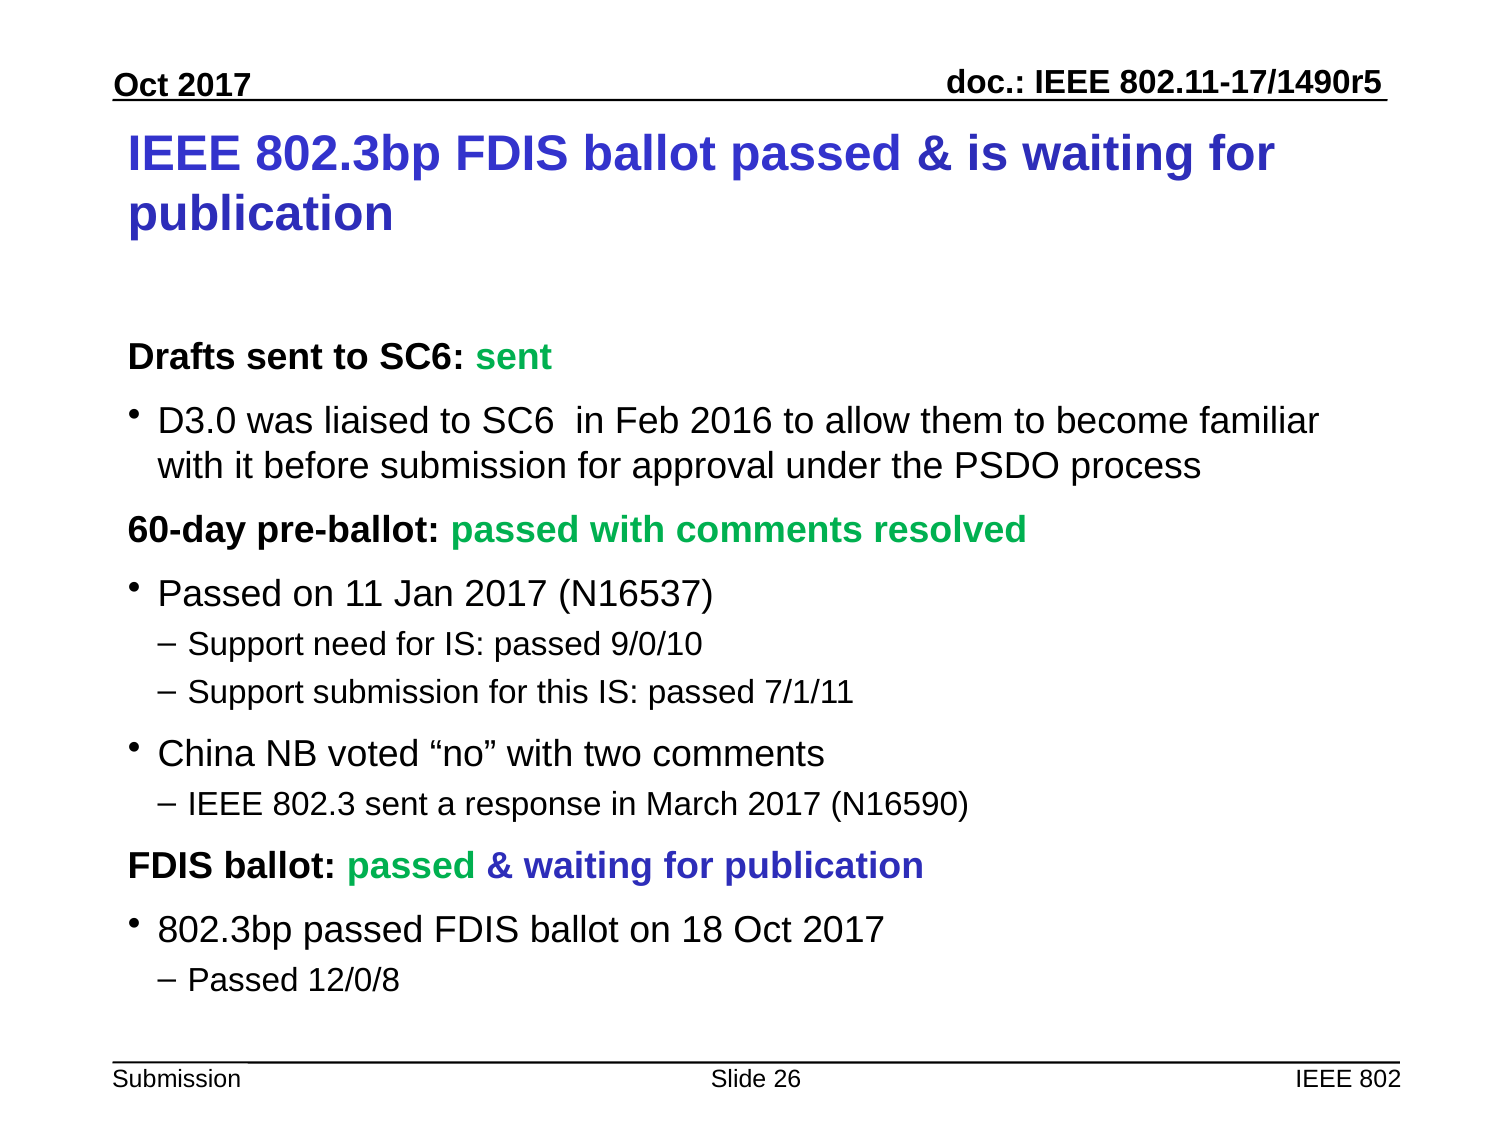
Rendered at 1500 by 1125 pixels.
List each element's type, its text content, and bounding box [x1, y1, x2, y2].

list Drafts sent to SC6: sent D3.0 was liaised to SC6 in Feb 2016 to allow them to become familiar with it before submission for approval under the PSDO process 60-day pre-ballot: passed with comments resolved Passed on 11 Jan 2017 (N16537) Support need for IS: passed 9/0/10 Support submission for this IS: passed 7/1/11 China NB voted “no” with two comments IEEE 802.3 sent a response in March 2017 (N16590) FDIS ballot: passed & waiting for publication 802.3bp passed FDIS ballot on 18 Oct 2017 Passed 12/0/8 [112, 324, 1388, 1000]
footer IEEE 802 [1294, 1061, 1402, 1093]
title IEEE 802.3bp FDIS ballot passed & is waiting for publication [112, 112, 1388, 288]
slide_number Slide 26 [709, 1061, 803, 1093]
